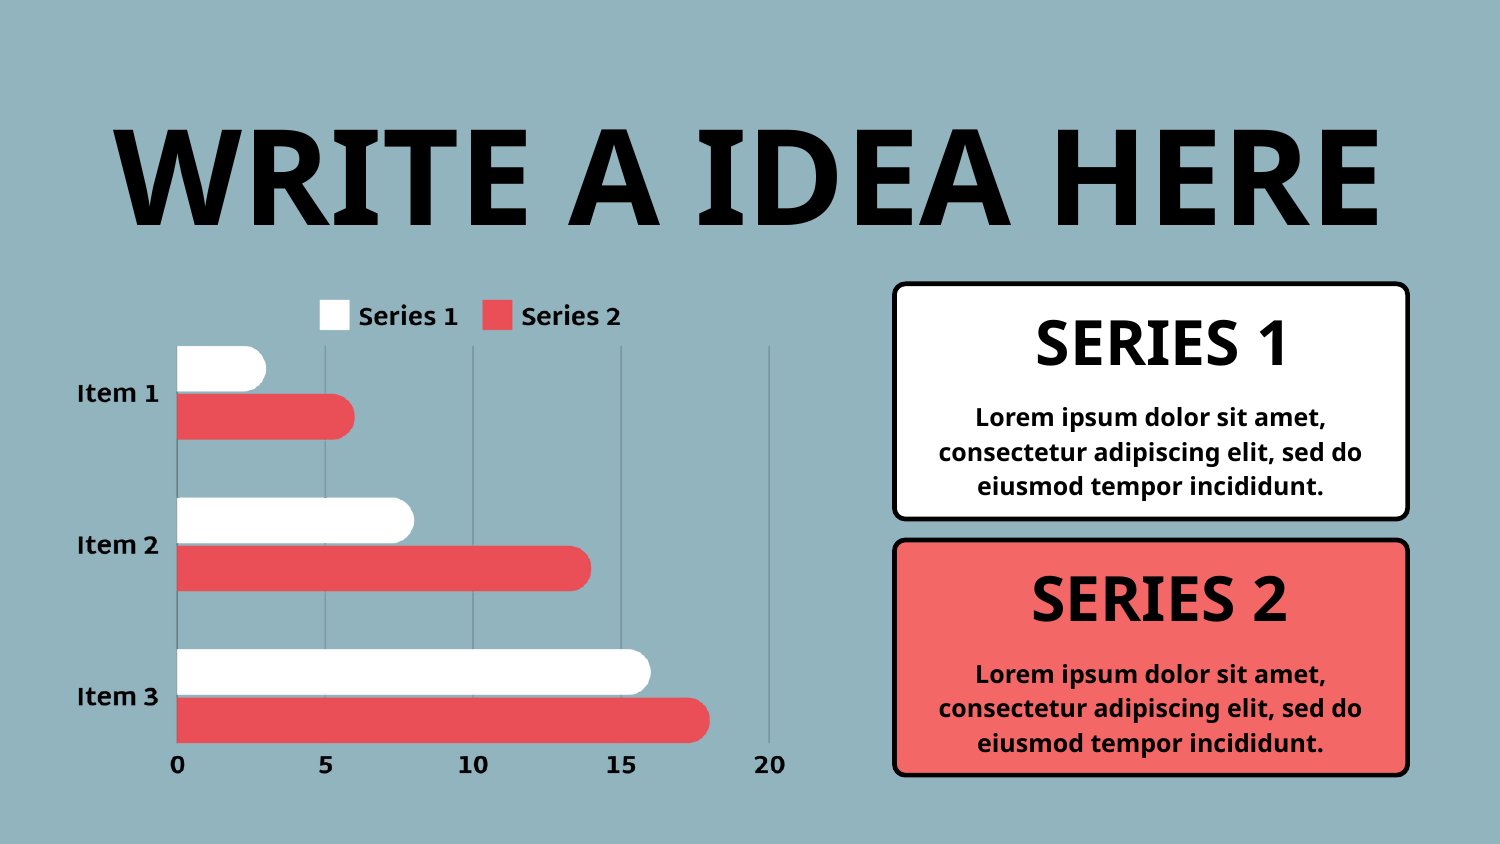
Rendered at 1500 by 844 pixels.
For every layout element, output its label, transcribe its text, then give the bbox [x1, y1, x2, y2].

picture [6, 212, 854, 844]
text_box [894, 528, 1408, 776]
text_box WRITE A IDEA HERE [38, 75, 1462, 252]
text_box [894, 272, 1408, 520]
